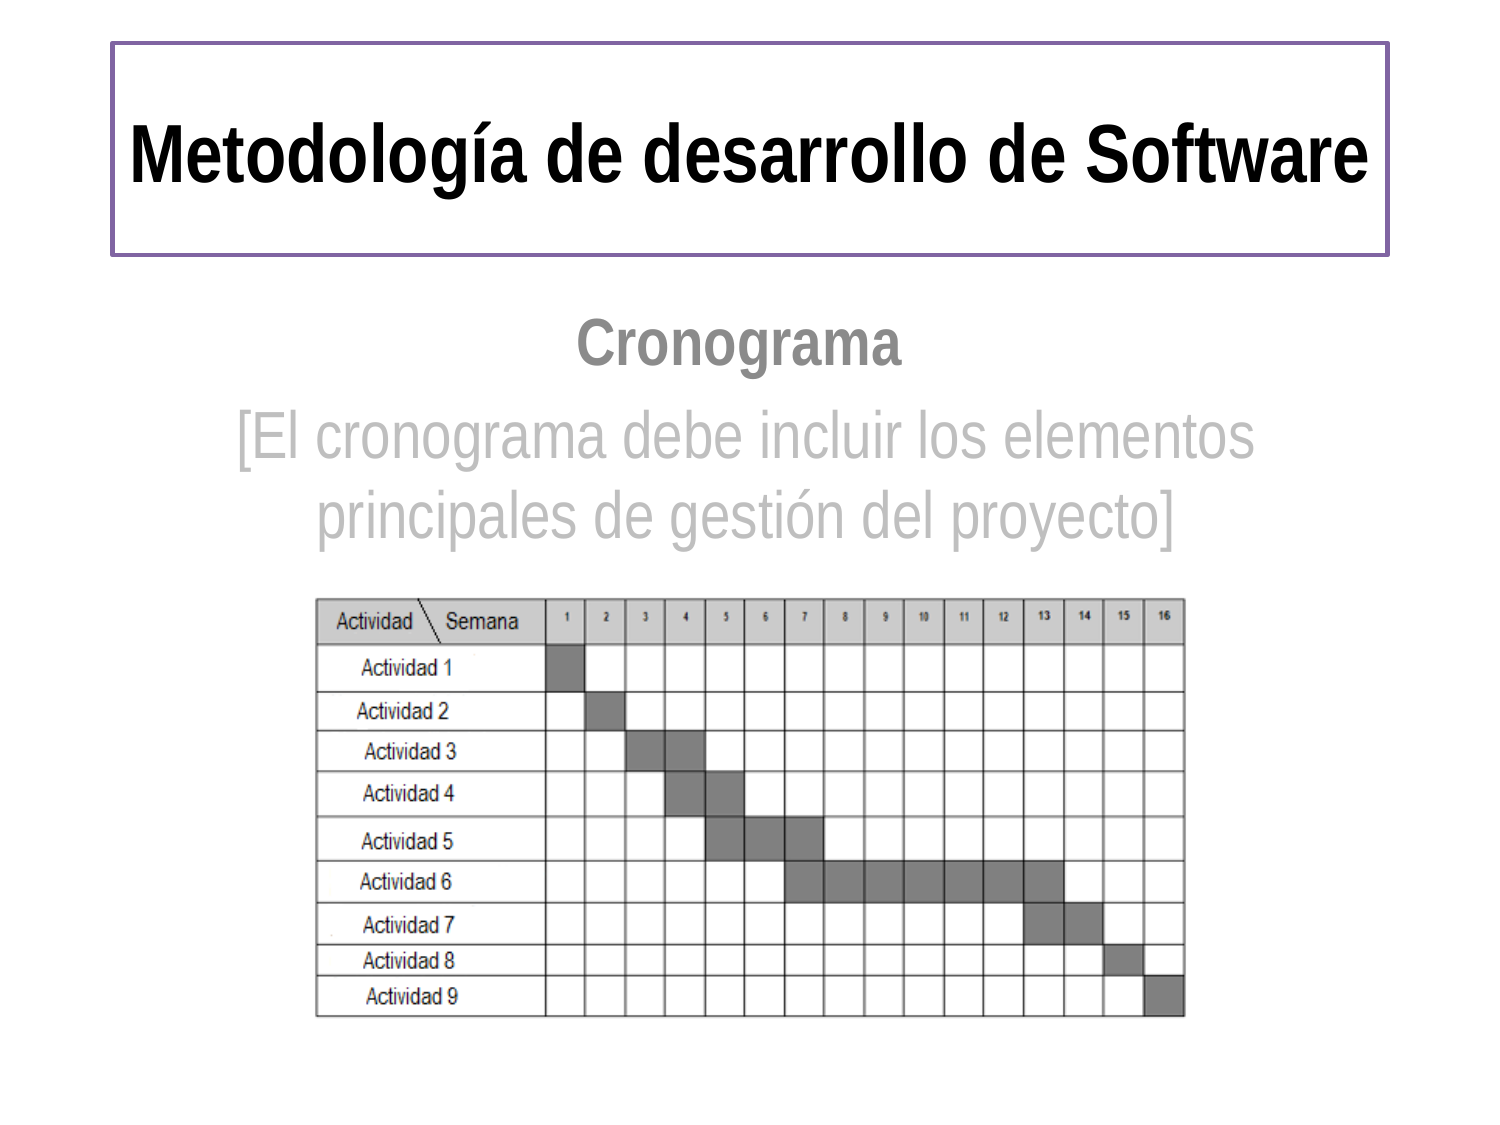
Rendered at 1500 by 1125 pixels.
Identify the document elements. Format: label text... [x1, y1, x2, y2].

picture [300, 585, 1200, 1031]
subtitle Cronograma [El cronograma debe incluir los elementos principales de gestión del proyecto] [159, 290, 1334, 858]
title Metodología de desarrollo de Software [110, 41, 1390, 257]
